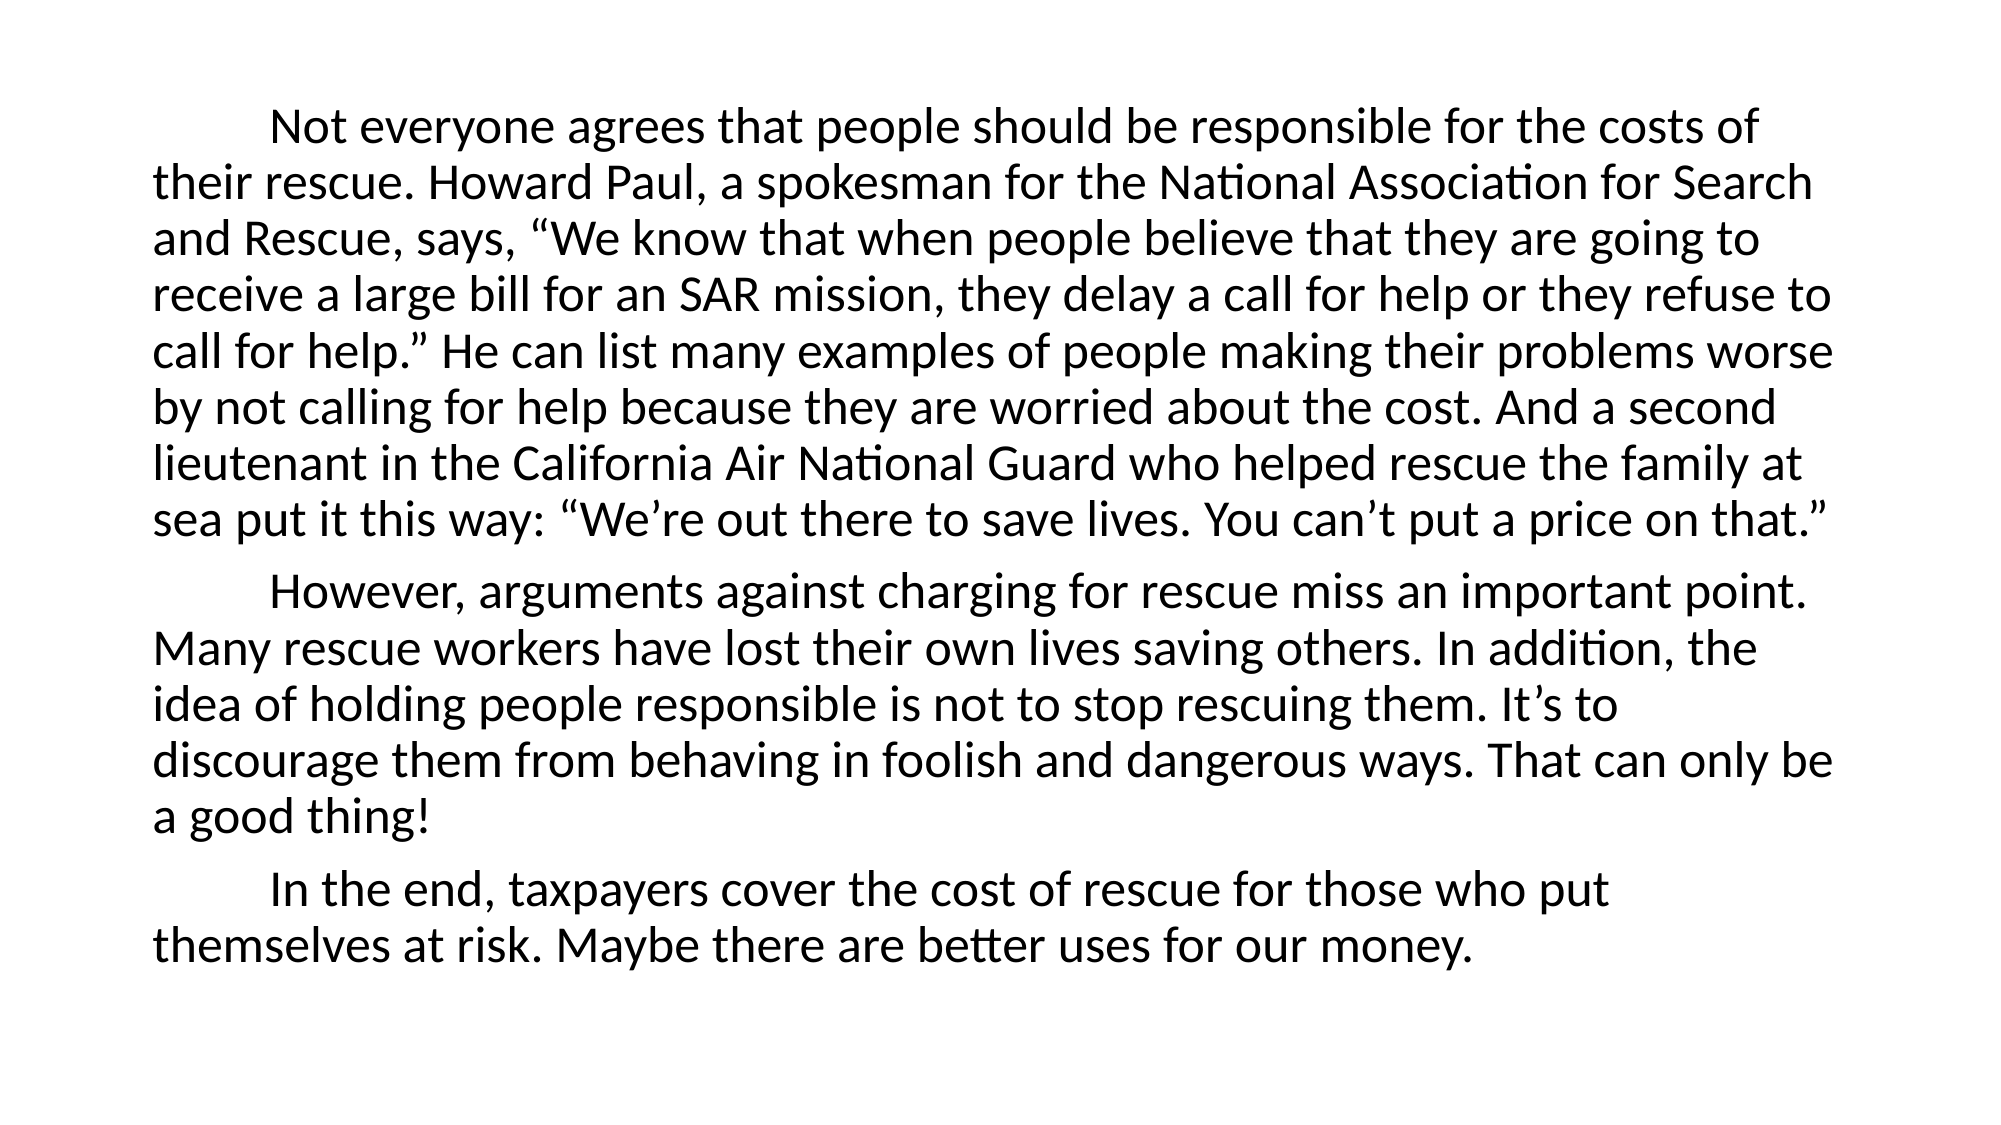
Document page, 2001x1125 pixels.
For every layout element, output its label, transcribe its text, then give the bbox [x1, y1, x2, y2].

list Not everyone agrees that people should be responsible for the costs of their rescue. Howard Paul, a spokesman for the National Association for Search and Rescue, says, “We know that when people believe that they are going to receive a large bill for an SAR mission, they delay a call for help or they refuse to call for help.” He can list many examples of people making their problems worse by not calling for help because they are worried about the cost. And a second lieutenant in the California Air National Guard who helped rescue the family at sea put it this way: “We’re out there to save lives. You can’t put a price on that.” However, arguments against charging for rescue miss an important point. Many rescue workers have lost their own lives saving others. In addition, the idea of holding people responsible is not to stop rescuing them. It’s to discourage them from behaving in foolish and dangerous ways. That can only be a good thing! In the end, taxpayers cover the cost of rescue for those who put themselves at risk. Maybe there are better uses for our money. [137, 91, 1863, 1014]
